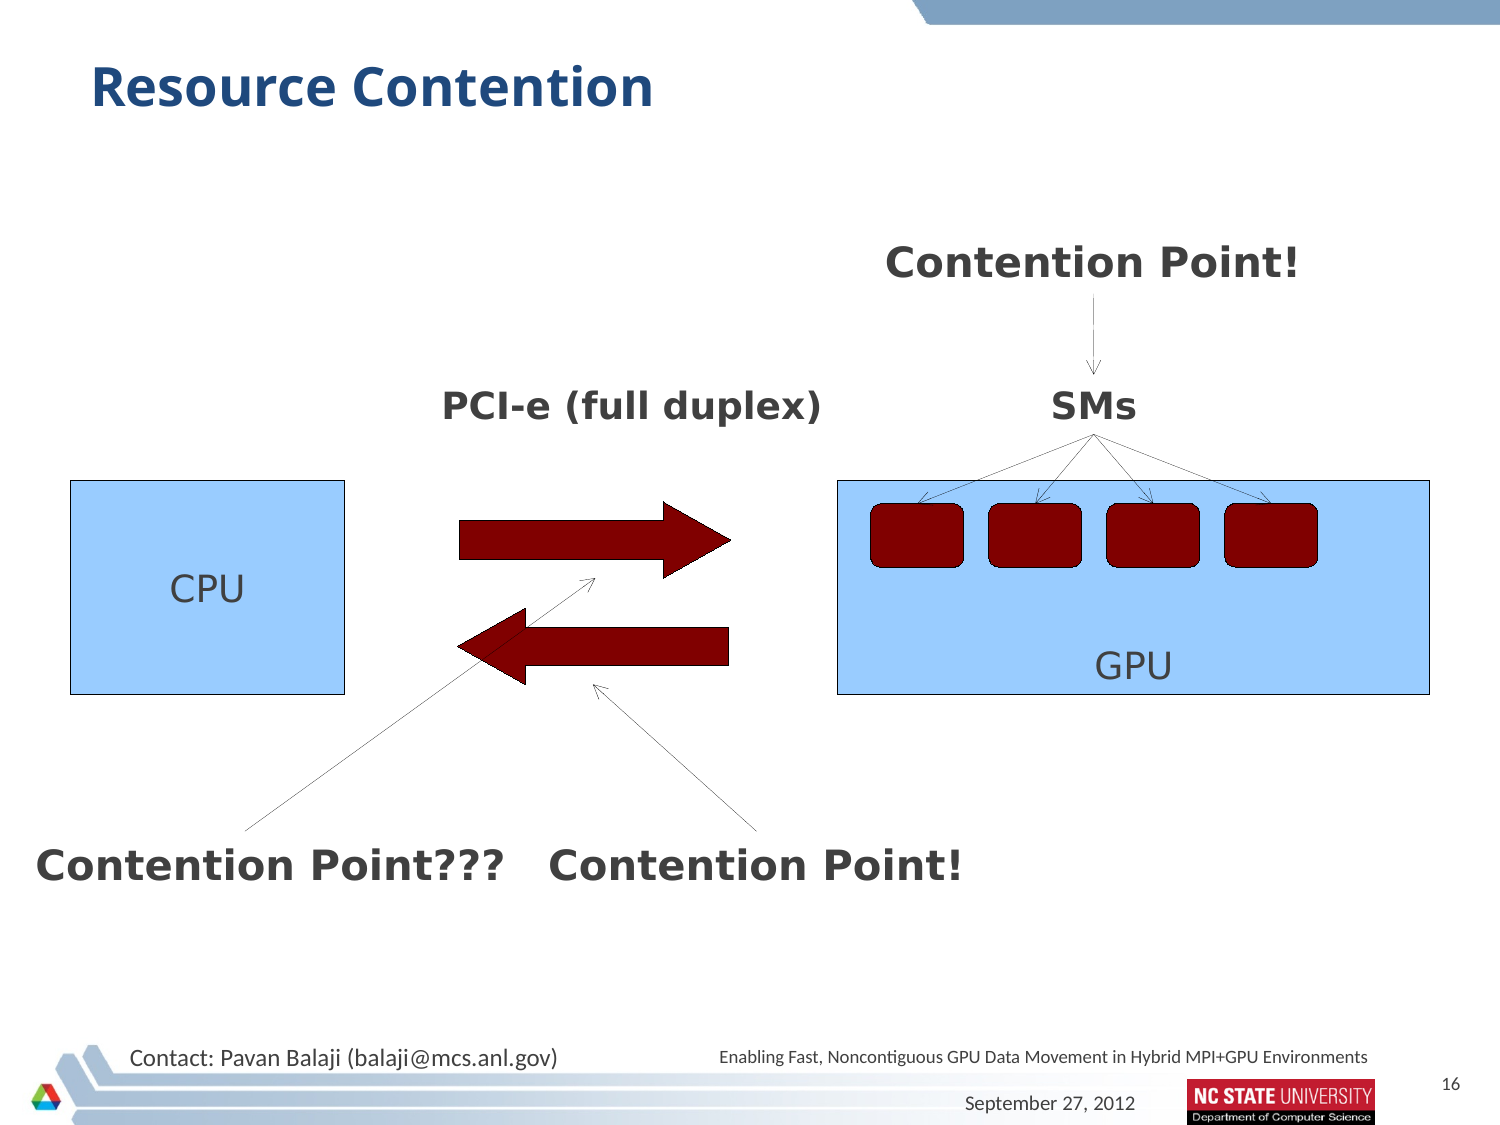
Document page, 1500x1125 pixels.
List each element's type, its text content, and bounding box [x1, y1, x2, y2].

text_box [1224, 503, 1318, 568]
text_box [1093, 434, 1272, 504]
title Resource Contention [75, 45, 1425, 233]
text_box [870, 503, 964, 568]
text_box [244, 577, 596, 832]
text_box Contention Point??? [20, 831, 521, 896]
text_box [1035, 434, 1090, 504]
footer Enabling Fast, Noncontiguous GPU Data Movement in Hybrid MPI+GPU Environments [624, 1037, 1383, 1075]
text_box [917, 434, 1032, 504]
picture [0, 0, 1500, 26]
picture [0, 1037, 1500, 1125]
text_box [600, 627, 729, 666]
text_box [459, 501, 731, 579]
text_box [1106, 513, 1200, 568]
text_box PCI-e (full duplex) [426, 374, 838, 435]
text_box GPU [837, 480, 1430, 695]
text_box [599, 684, 757, 832]
text_box Contention Point! [533, 831, 980, 896]
slide_number 16 [1412, 1064, 1476, 1125]
text_box Contention Point! [869, 228, 1317, 294]
text_box [988, 513, 1082, 568]
text_box CPU [70, 480, 345, 695]
text_box SMs [1035, 374, 1152, 431]
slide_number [950, 1082, 1175, 1117]
